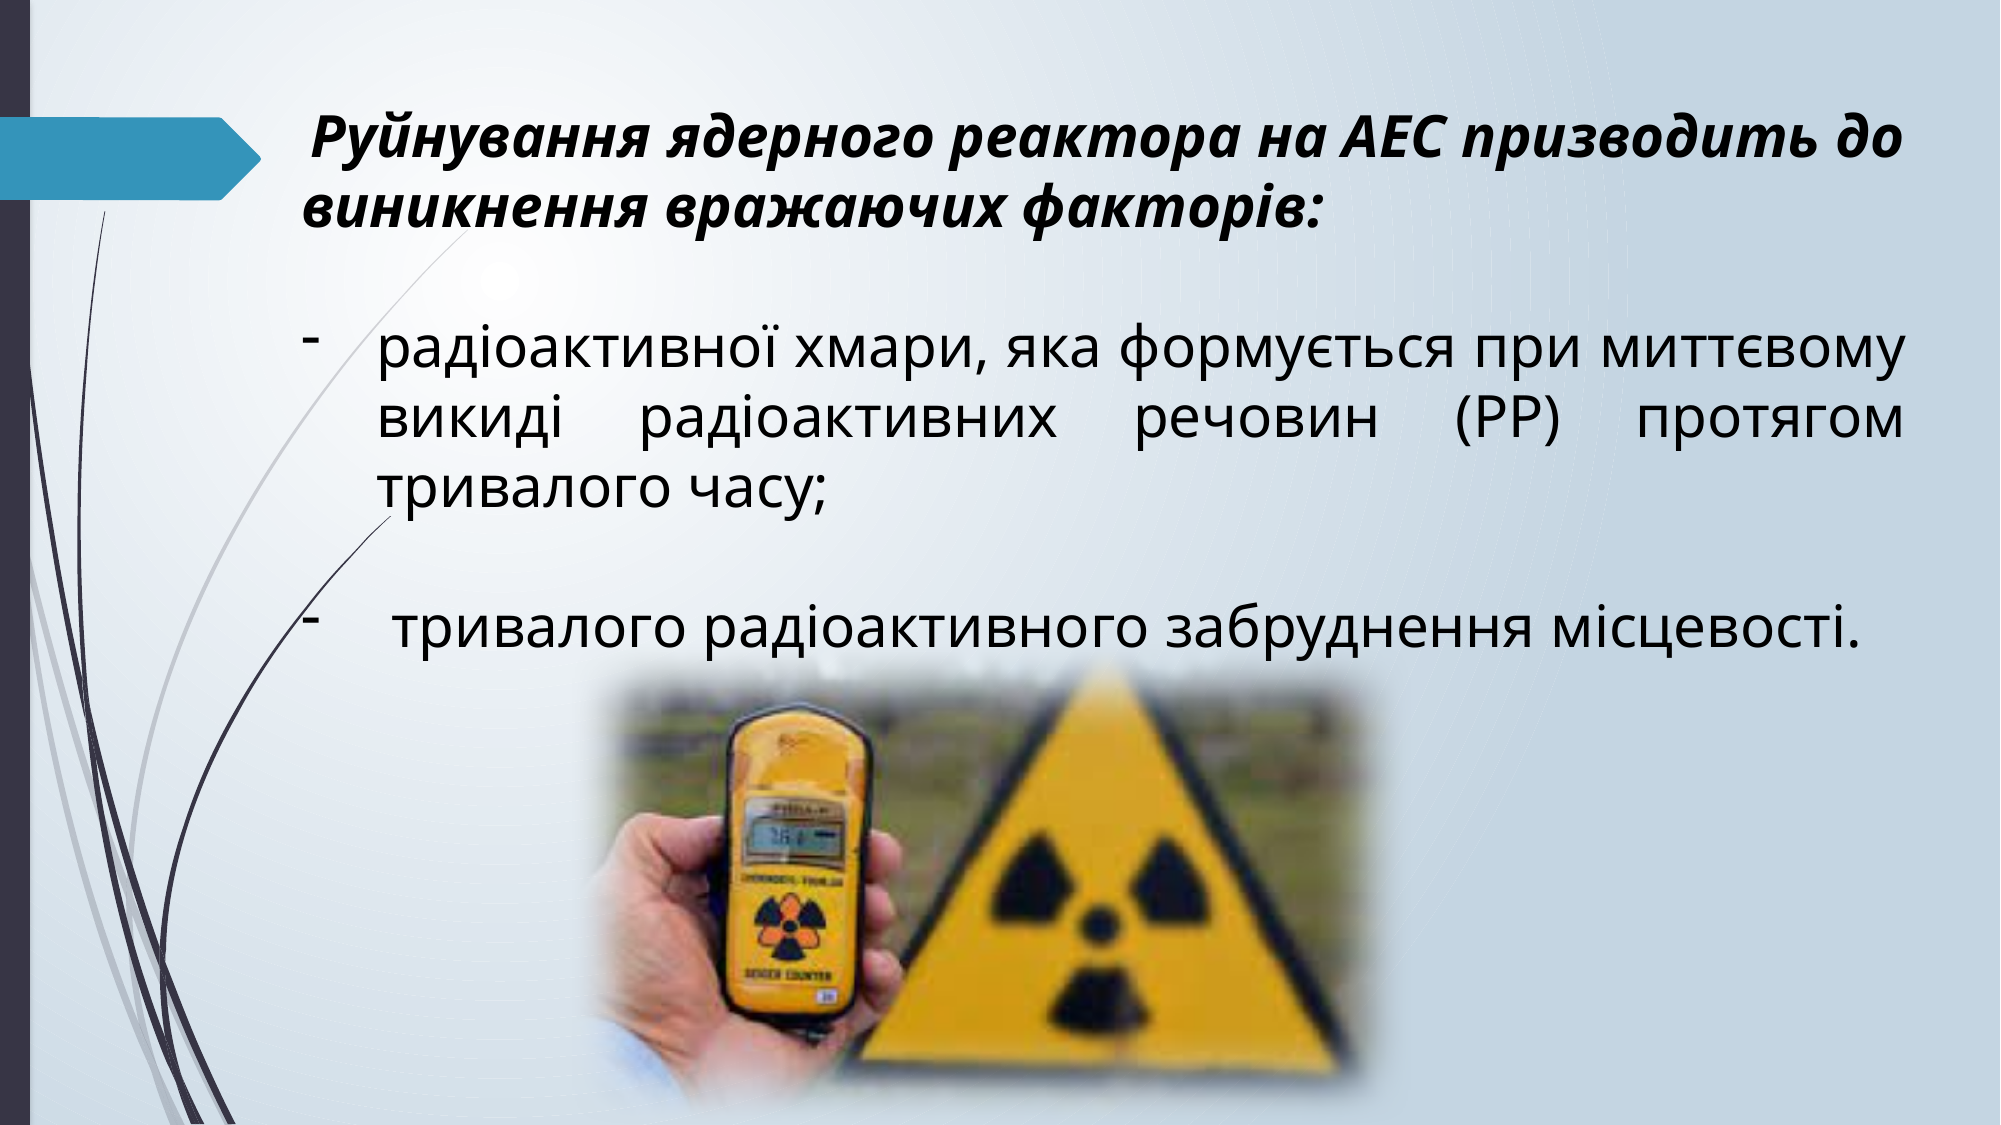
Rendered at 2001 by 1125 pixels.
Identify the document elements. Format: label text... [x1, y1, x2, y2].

picture [570, 642, 1413, 1125]
text_box Руйнування ядерного реактора на АЕС призводить до виникнення вражаючих факторів: радіоактивної хмари, яка формується при миттєвому викиді радіоактивних речовин (РР) протягом тривалого часу; тривалого радіоактивного забруднення місцевості. [286, 91, 1921, 667]
